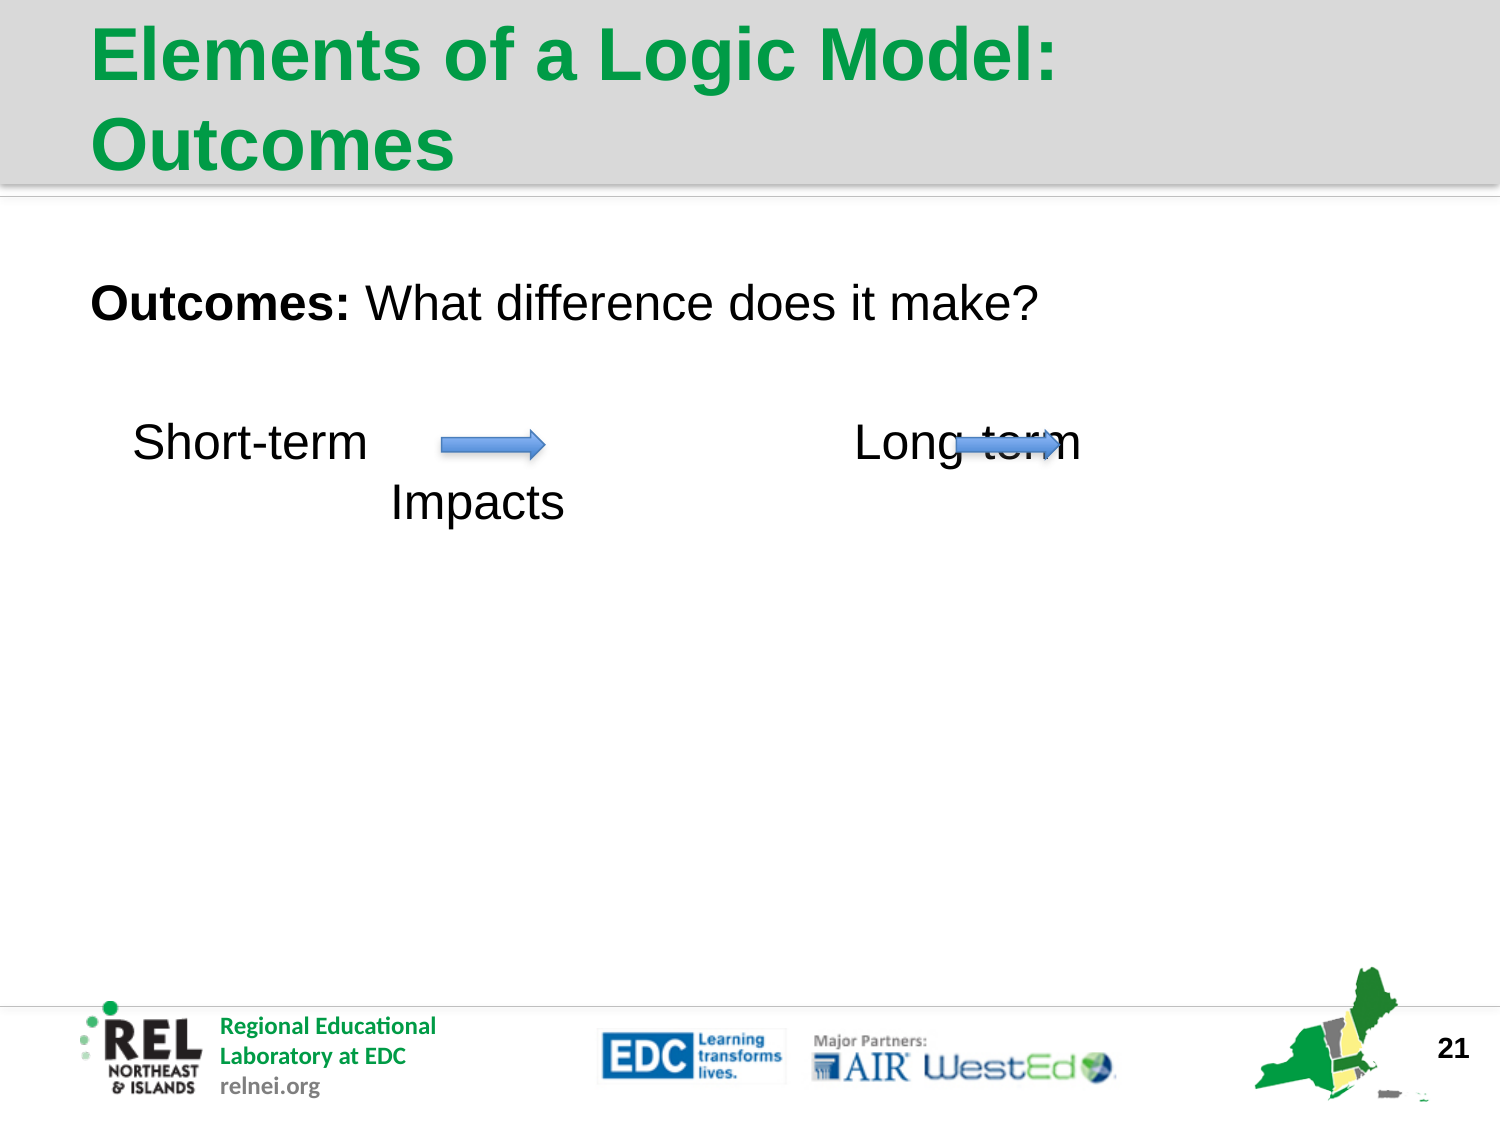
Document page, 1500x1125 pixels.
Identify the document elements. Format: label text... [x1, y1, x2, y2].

picture [80, 1001, 227, 1108]
picture [1245, 964, 1442, 1103]
picture [594, 1028, 1138, 1091]
slide_number 21 [1393, 1016, 1485, 1077]
title Elements of a Logic Model: Outcomes [75, 25, 1425, 165]
list Outcomes: What difference does it make? Short-term Long-term Impacts [75, 262, 1425, 982]
text_box [956, 430, 1060, 459]
text_box [441, 430, 545, 459]
